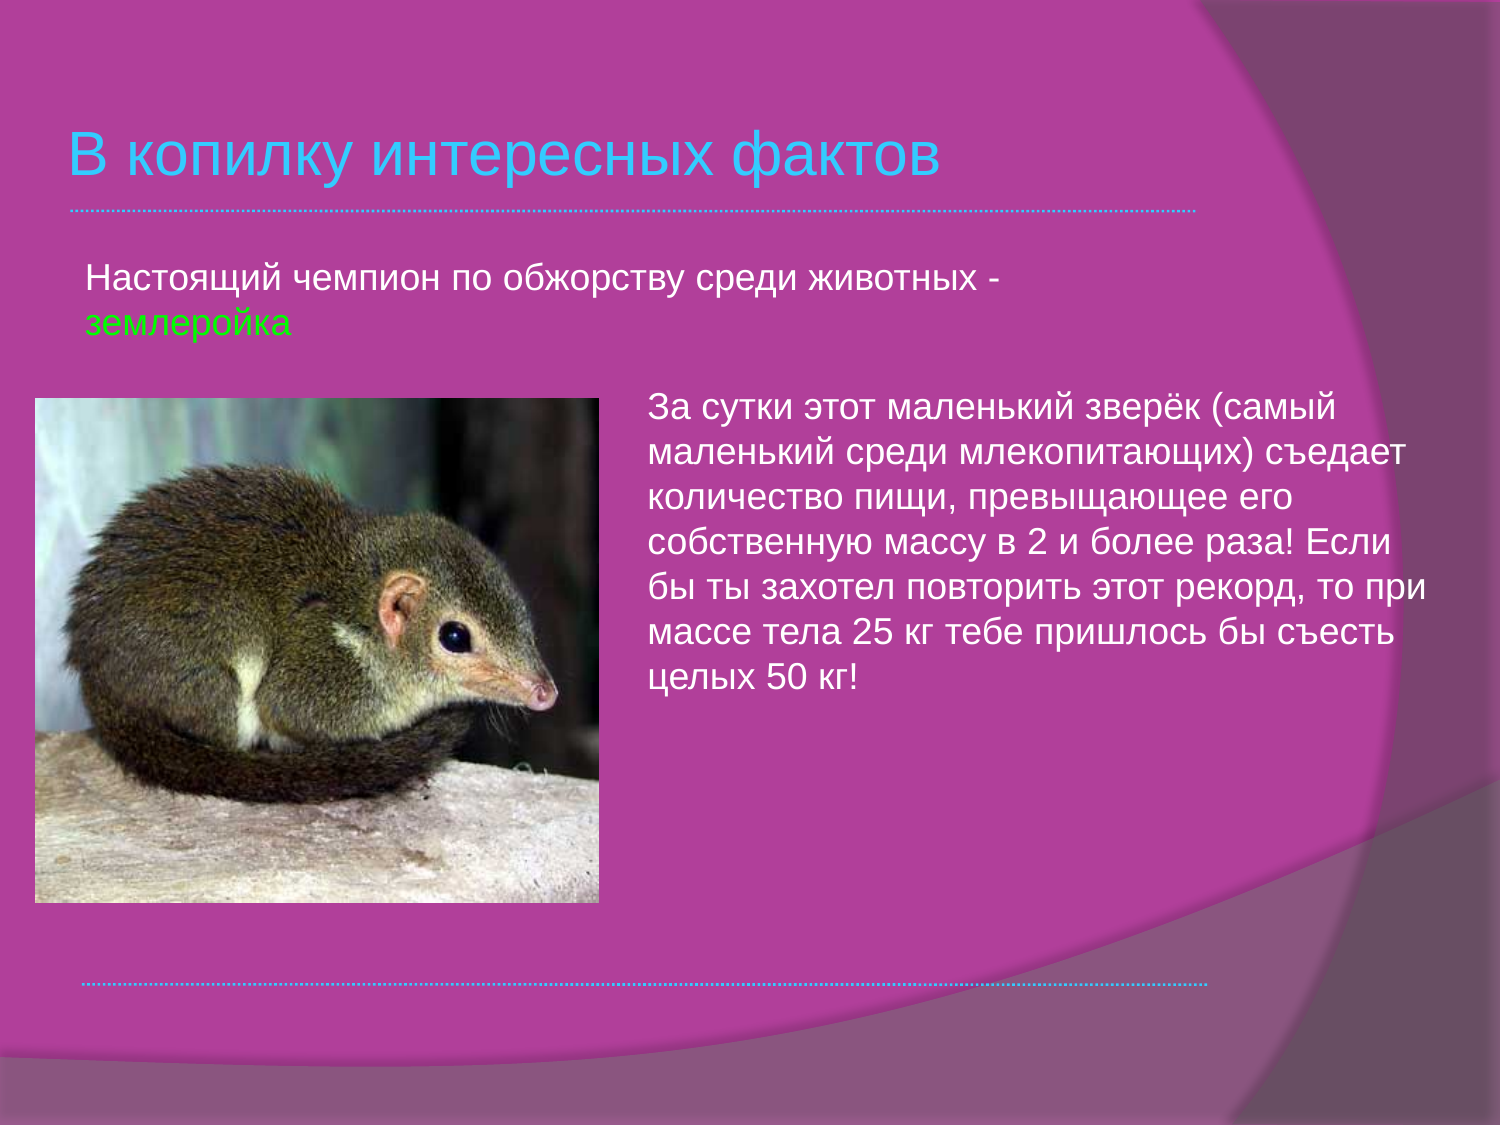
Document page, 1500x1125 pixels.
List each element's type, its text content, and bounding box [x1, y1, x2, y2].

text_box За сутки этот маленький зверёк (самый маленький среди млекопитающих) съедает количество пищи, превыщающее его собственную массу в 2 и более раза! Если бы ты захотел повторить этот рекорд, то при массе тела 25 кг тебе пришлось бы съесть целых 50 кг! [632, 374, 1465, 705]
picture [34, 398, 599, 903]
list В копилку интересных фактов [46, 105, 1300, 1005]
text_box Настоящий чемпион по обжорству среди животных - землеройка [70, 246, 1149, 351]
